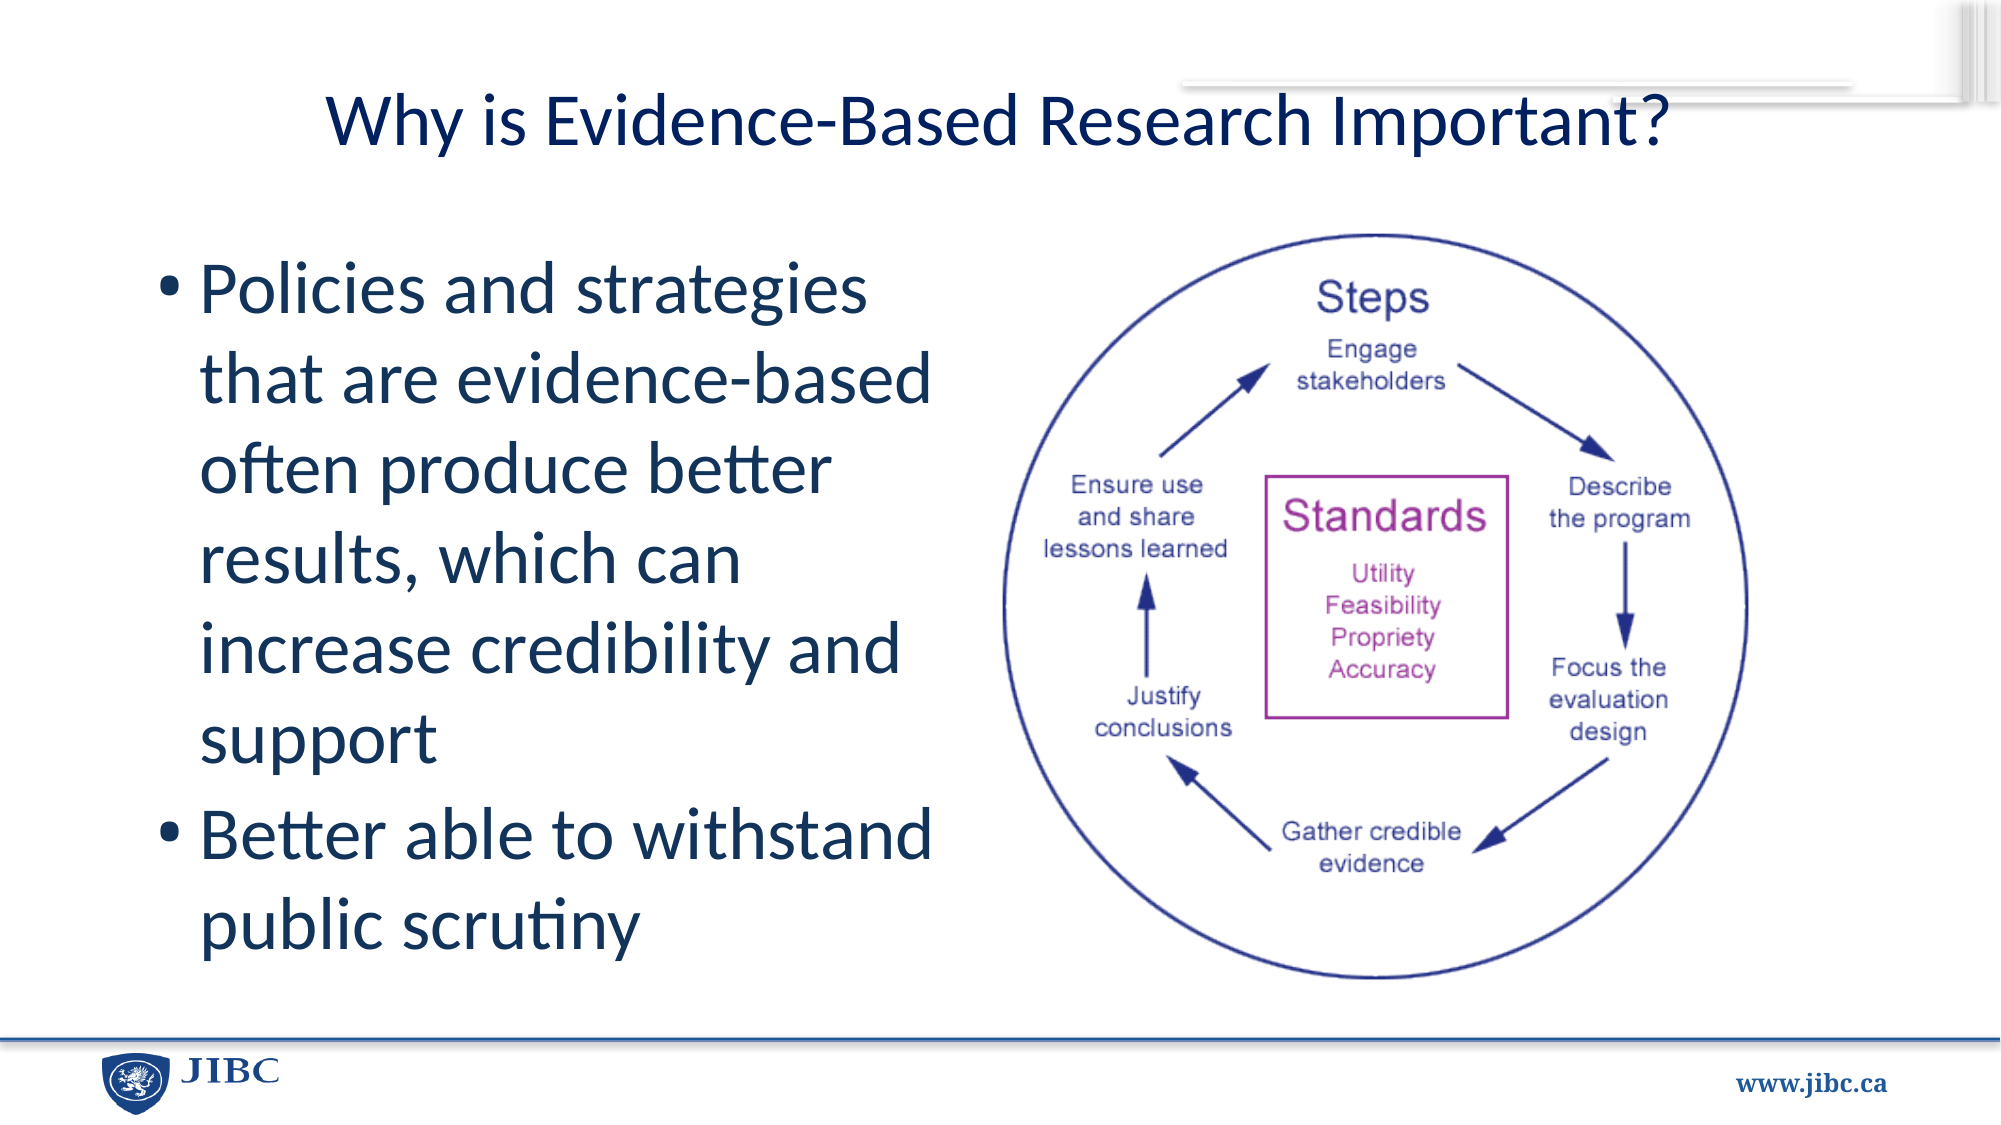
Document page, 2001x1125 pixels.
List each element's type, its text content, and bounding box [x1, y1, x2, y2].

list Policies and strategies that are evidence-based often produce better results, which can increase credibility and support Better able to withstand public scrutiny [125, 231, 958, 1011]
picture [102, 1053, 292, 1115]
title Why is Evidence-Based Research Important? [249, 0, 1750, 231]
picture [999, 230, 1753, 985]
